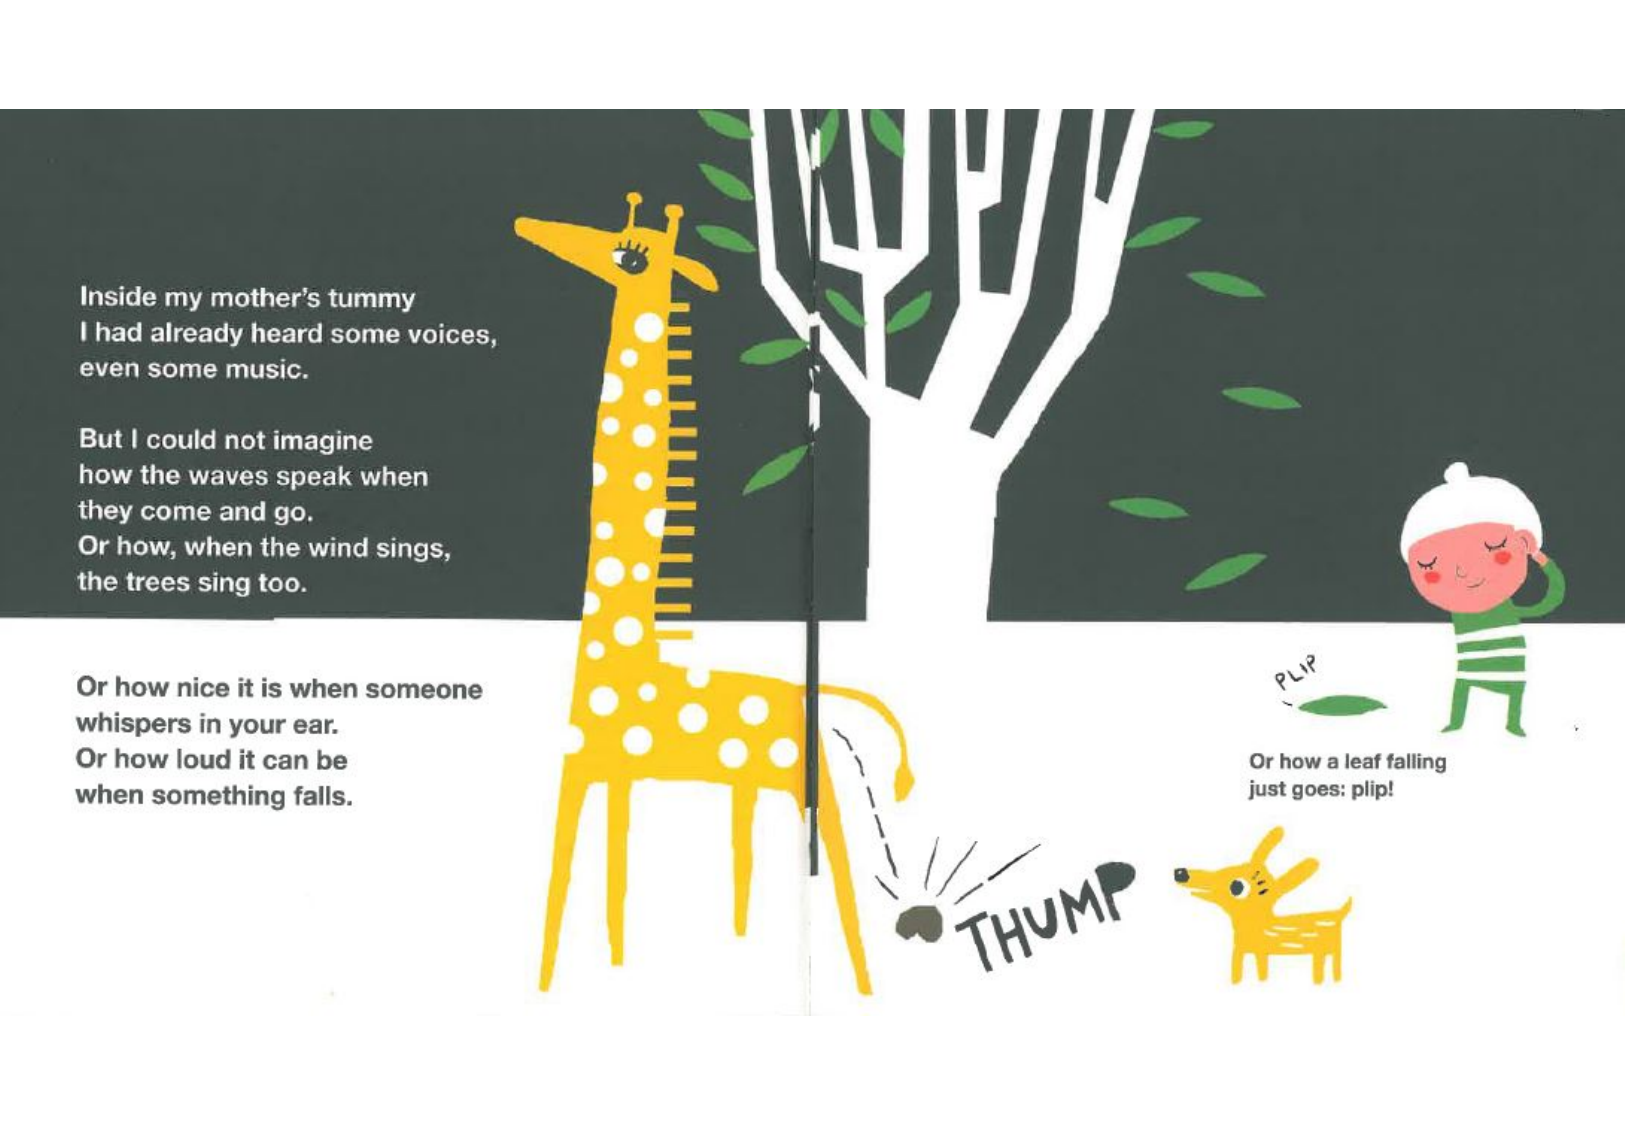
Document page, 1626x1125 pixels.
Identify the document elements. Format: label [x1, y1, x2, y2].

picture [0, 109, 1625, 1016]
